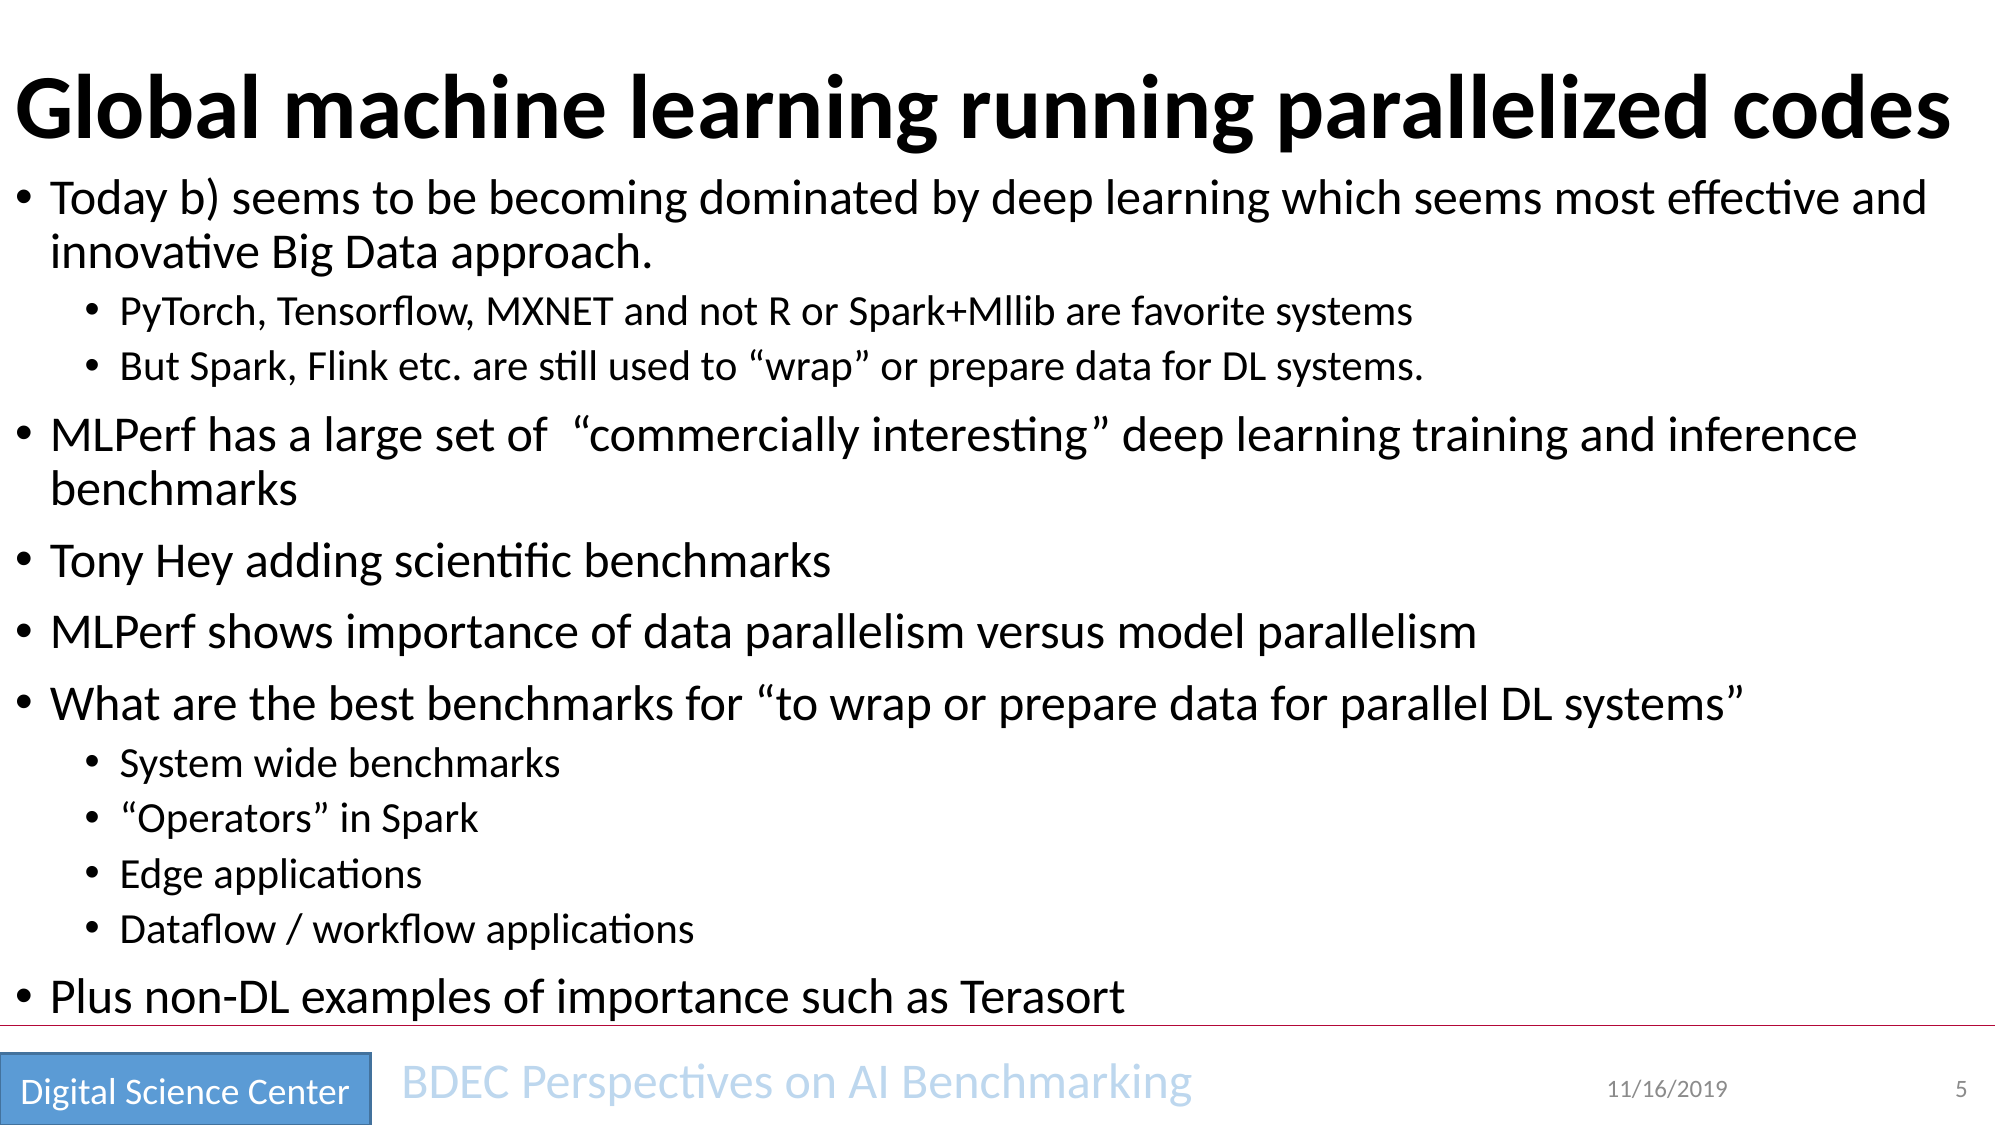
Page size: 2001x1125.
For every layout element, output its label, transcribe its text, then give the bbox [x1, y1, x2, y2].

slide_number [1591, 1057, 1803, 1118]
title Global machine learning running parallelized codes [0, 0, 2000, 164]
slide_number 5 [1803, 1057, 1983, 1118]
list Today b) seems to be becoming dominated by deep learning which seems most effective and innovative Big Data approach. PyTorch, Tensorflow, MXNET and not R or Spark+Mllib are favorite systems But Spark, Flink etc. are still used to “wrap” or prepare data for DL systems. MLPerf has a large set of “commercially interesting” deep learning training and inference benchmarks Tony Hey adding scientific benchmarks MLPerf shows importance of data parallelism versus model parallelism What are the best benchmarks for “to wrap or prepare data for parallel DL systems” System wide benchmarks “Operators” in Spark Edge applications Dataflow / workflow applications Plus non-DL examples of importance such as Terasort [0, 164, 2000, 1039]
